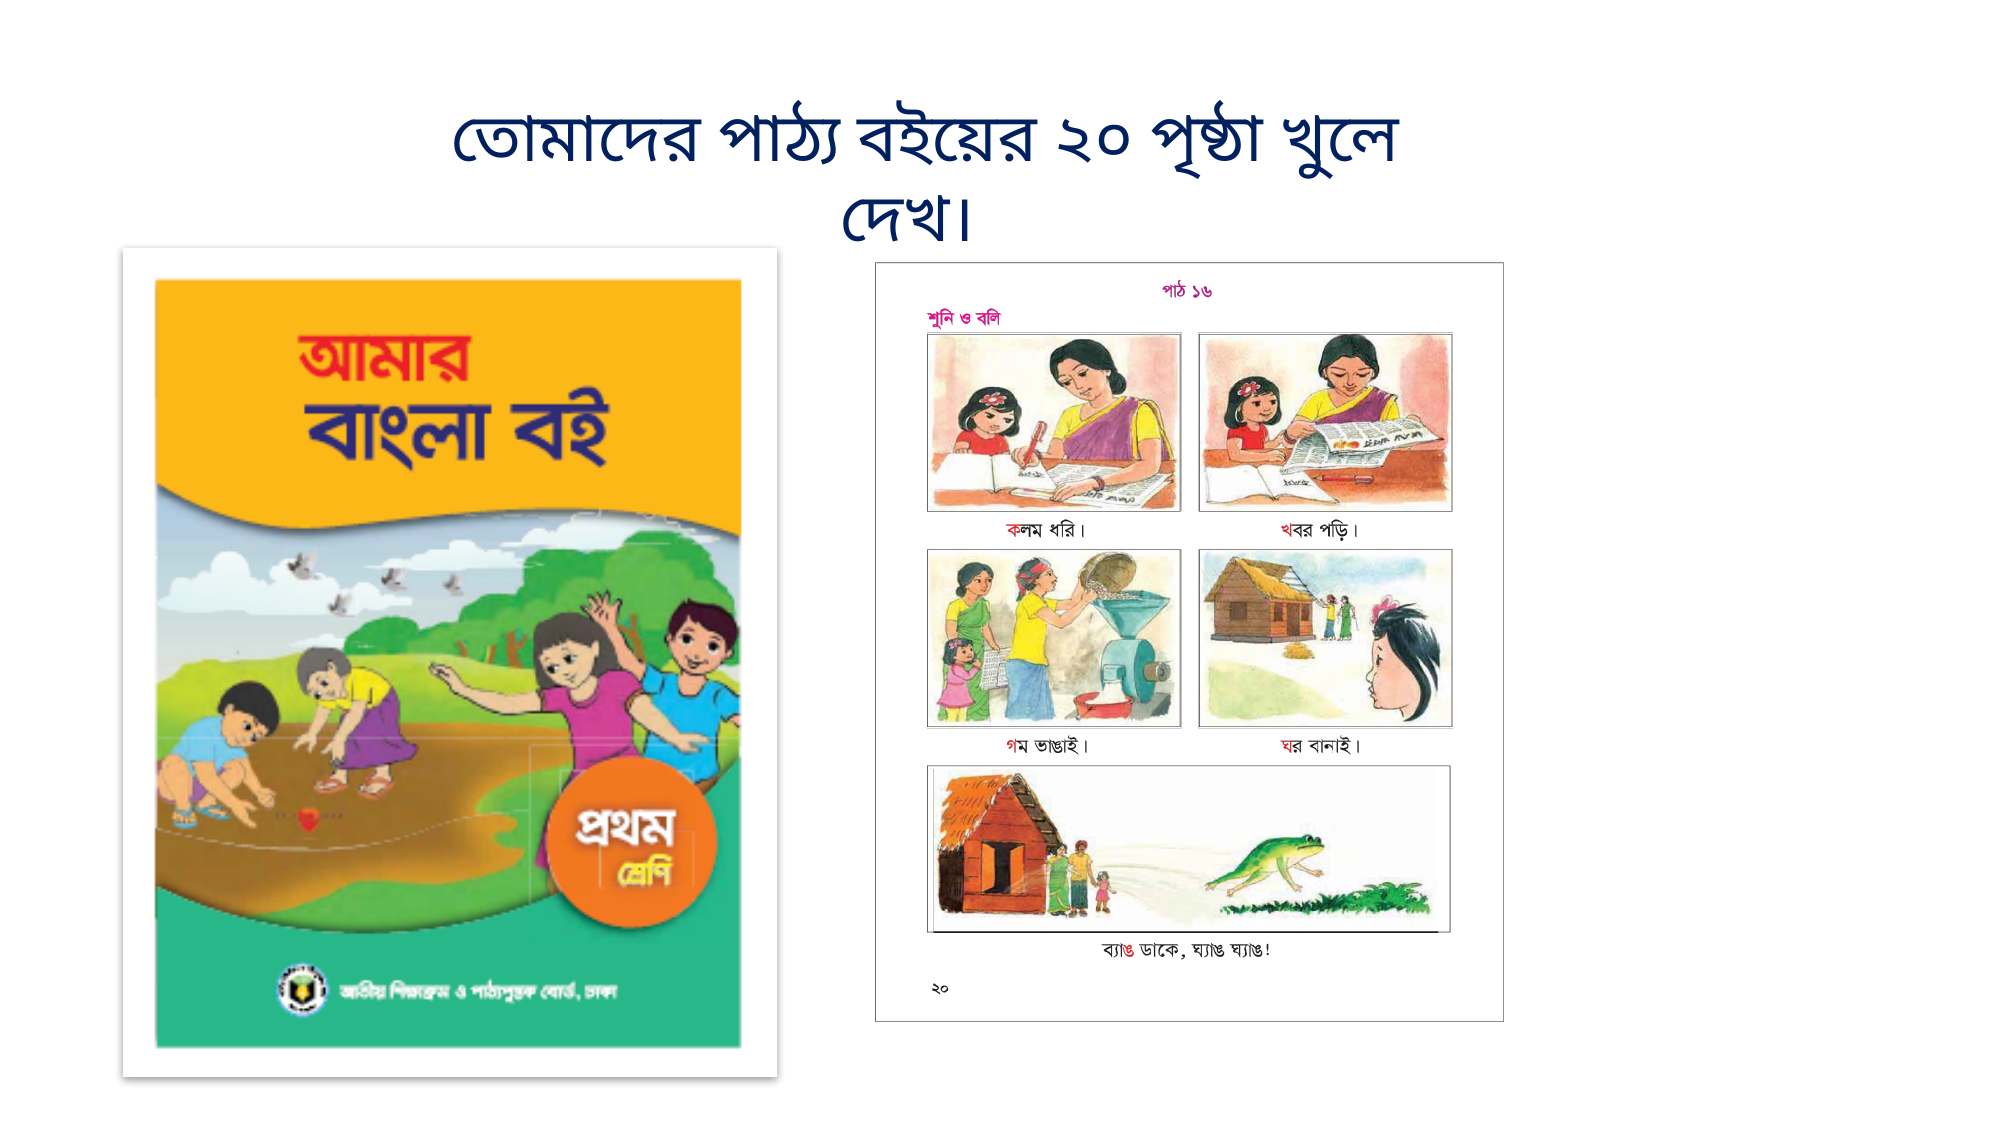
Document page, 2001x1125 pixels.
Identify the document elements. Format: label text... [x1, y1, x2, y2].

picture [874, 262, 1504, 1023]
picture [137, 262, 763, 1063]
text_box তোমাদের পাঠ্য বইয়ের ২০ পৃষ্ঠা খুলে দেখ। [425, 87, 1425, 263]
